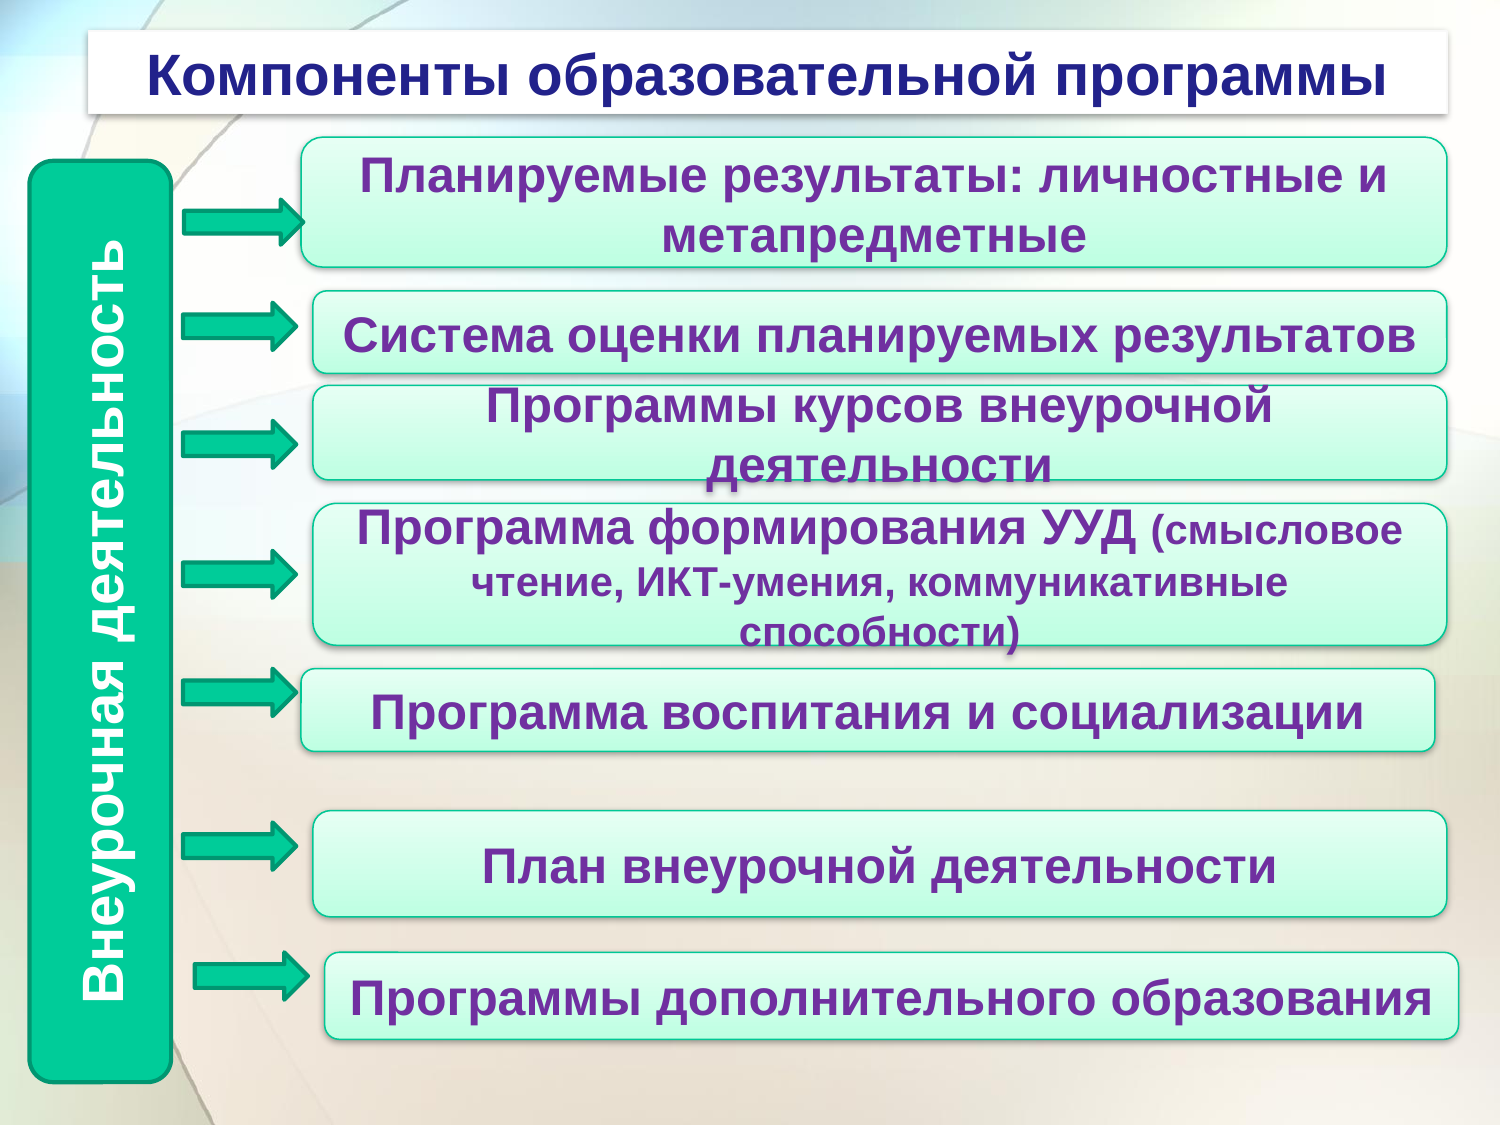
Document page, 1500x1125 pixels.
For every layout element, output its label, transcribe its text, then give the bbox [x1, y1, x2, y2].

text_box Программа воспитания и социализации [300, 667, 1436, 753]
text_box [192, 950, 311, 1002]
text_box Система оценки планируемых результатов [312, 290, 1448, 375]
text_box Программы курсов внеурочной деятельности [312, 384, 1448, 481]
text_box [180, 418, 299, 470]
text_box [180, 300, 299, 352]
text_box Компоненты образовательной программы [88, 30, 1448, 114]
text_box Планируемые результаты: личностные и метапредметные [300, 136, 1448, 268]
text_box Внеурочная деятельность [27, 158, 174, 1085]
picture [0, 0, 1500, 1125]
text_box [180, 548, 299, 600]
text_box [181, 197, 306, 247]
text_box План внеурочной деятельности [312, 809, 1448, 918]
text_box Программы дополнительного образования [323, 951, 1460, 1041]
text_box Программа формирования УУД (смысловое чтение, ИКТ-умения, коммуникативные способности) [312, 502, 1448, 647]
text_box [180, 666, 299, 719]
text_box [180, 820, 299, 872]
